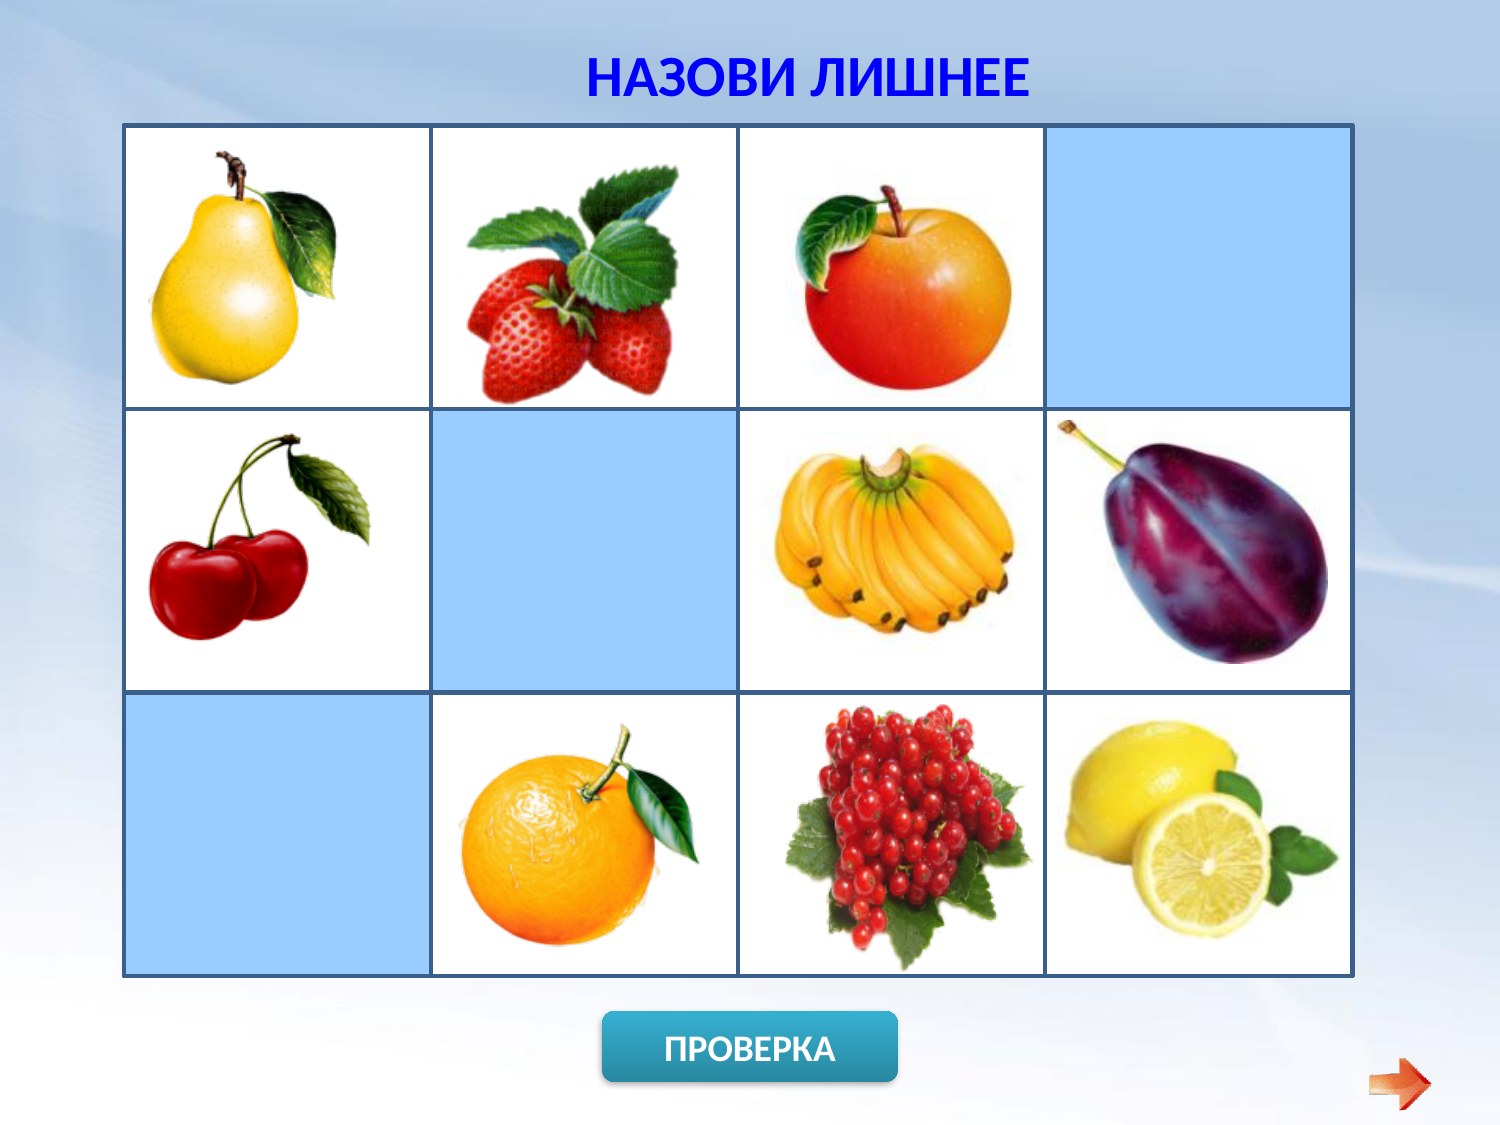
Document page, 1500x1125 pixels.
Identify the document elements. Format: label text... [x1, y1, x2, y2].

picture [0, 0, 1500, 1125]
text_box ПРОВЕРКА [602, 1011, 898, 1083]
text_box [123, 125, 1353, 977]
text_box НАЗОВИ ЛИШНЕЕ [360, 31, 1258, 116]
